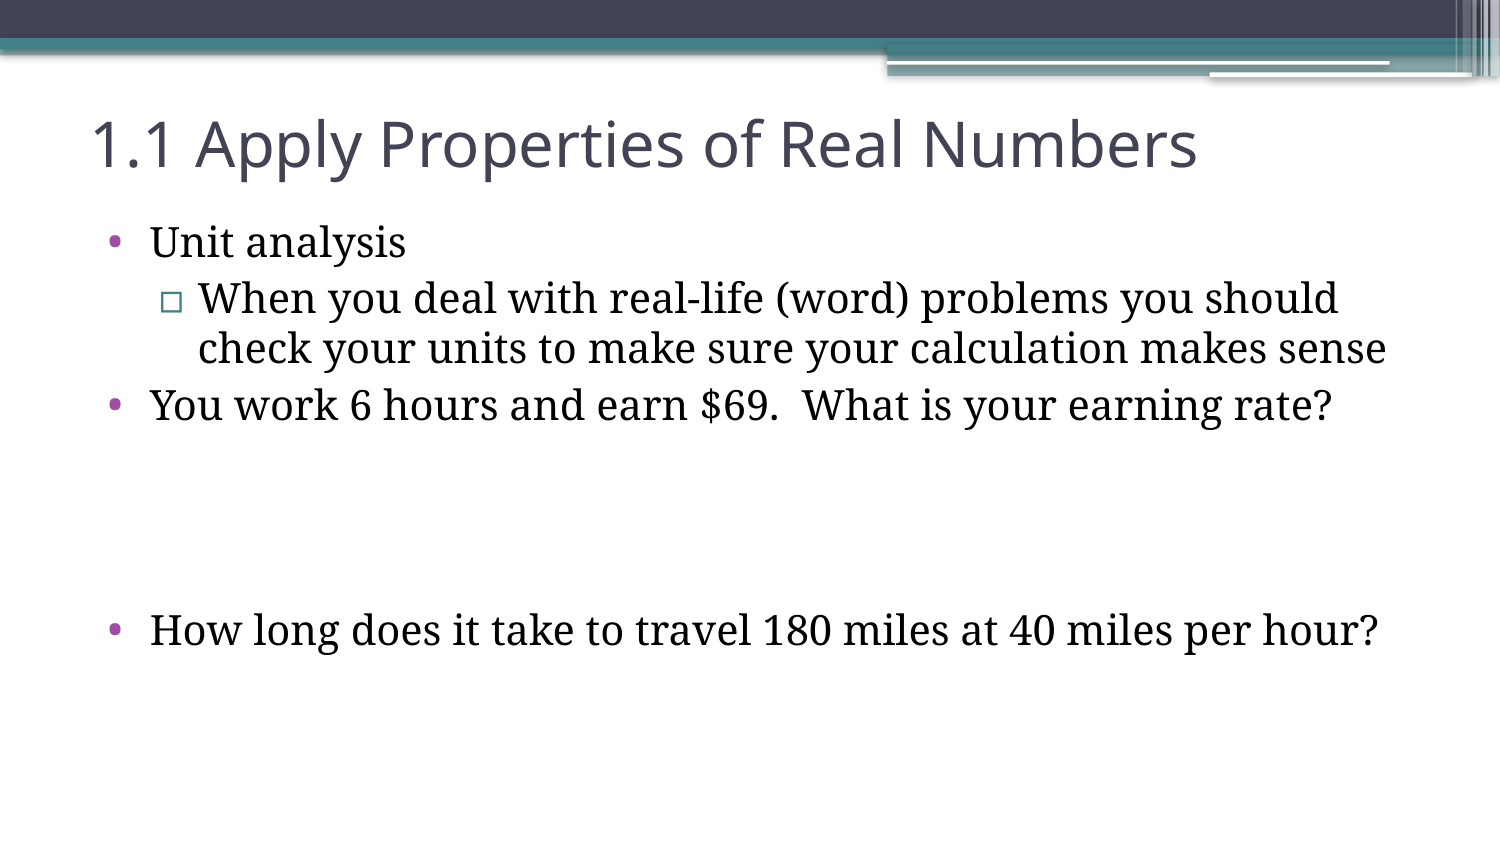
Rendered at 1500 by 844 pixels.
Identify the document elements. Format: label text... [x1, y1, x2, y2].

title 1.1 Apply Properties of Real Numbers [75, 76, 1425, 208]
list Unit analysis When you deal with real-life (word) problems you should check your units to make sure your calculation makes sense You work 6 hours and earn $69. What is your earning rate? How long does it take to travel 180 miles at 40 miles per hour? [75, 208, 1425, 809]
